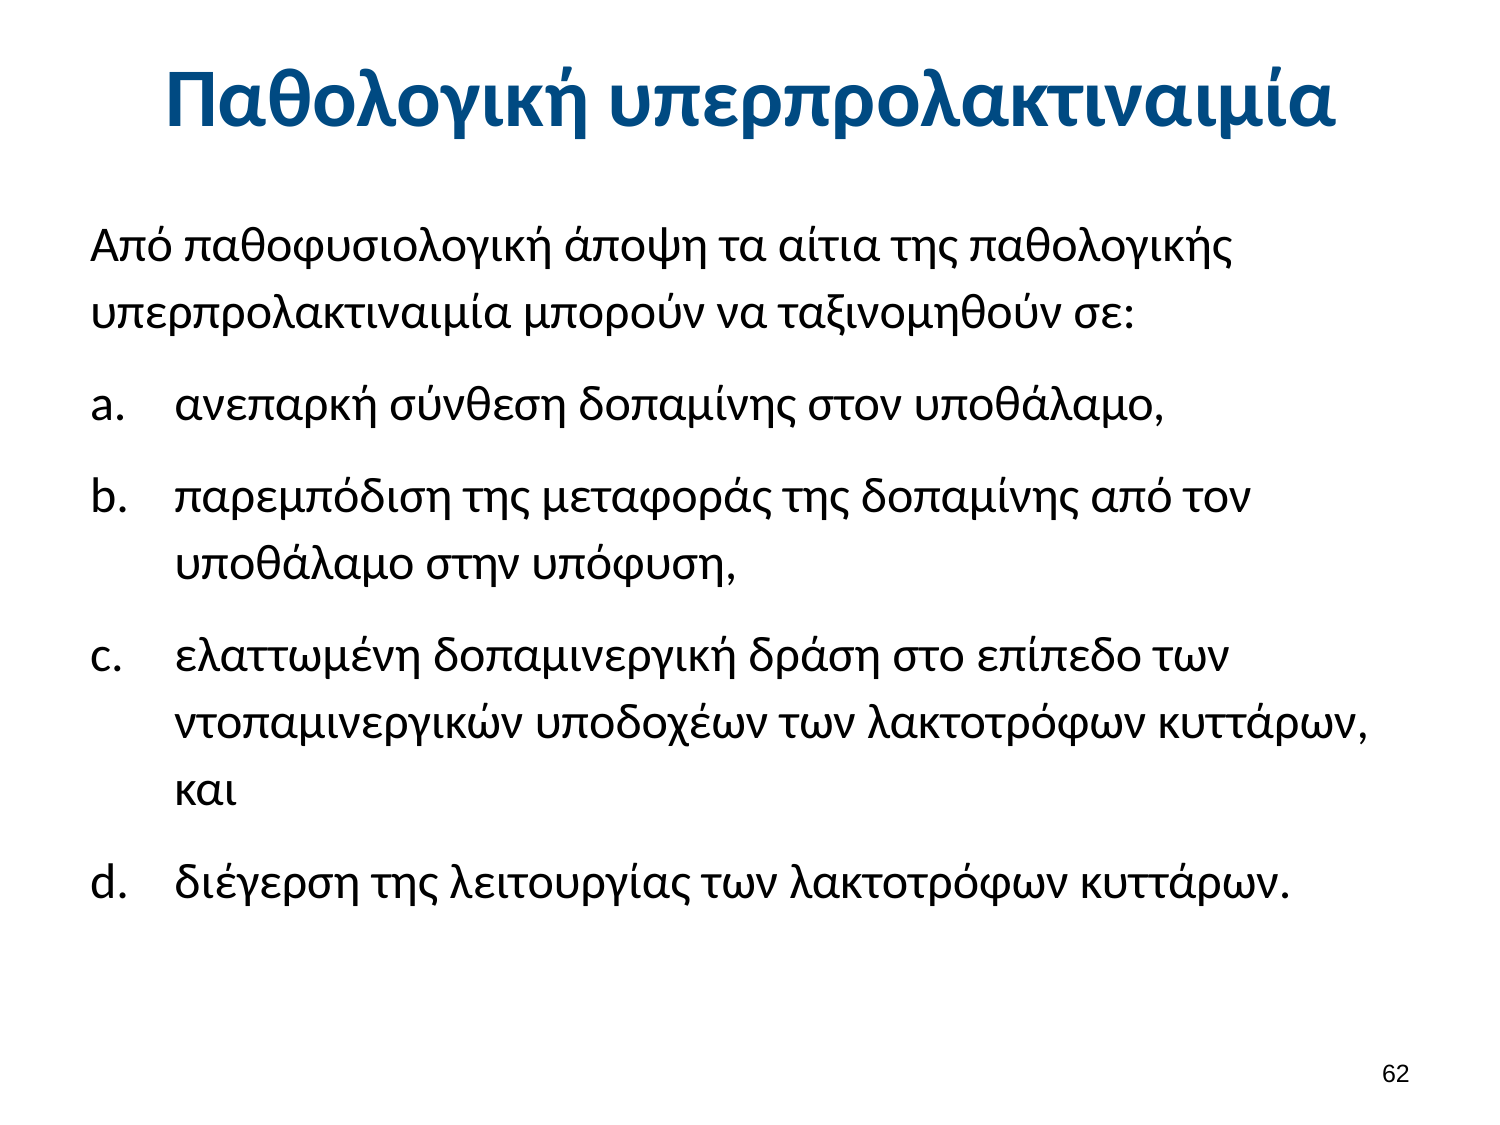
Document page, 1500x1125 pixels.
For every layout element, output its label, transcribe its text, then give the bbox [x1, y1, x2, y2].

slide_number 61 [1074, 1042, 1425, 1103]
title Παθολογική υπερπρολακτιναιμία [76, 19, 1427, 169]
list Από παθοφυσιολογική άποψη τα αίτια της παθολογικής υπερπρολακτιναιμία μπορούν να ταξινομηθούν σε: ανεπαρκή σύνθεση δοπαμίνης στον υποθάλαμο, παρεμπόδιση της μεταφοράς της δοπαμίνης από τον υποθάλαμο στην υπόφυση, ελαττωμένη δοπαμινεργική δράση στο επίπεδο των ντοπαμινεργικών υποδοχέων των λακτοτρόφων κυττάρων, και διέγερση της λειτουργίας των λακτοτρόφων κυττάρων. [75, 196, 1425, 1024]
